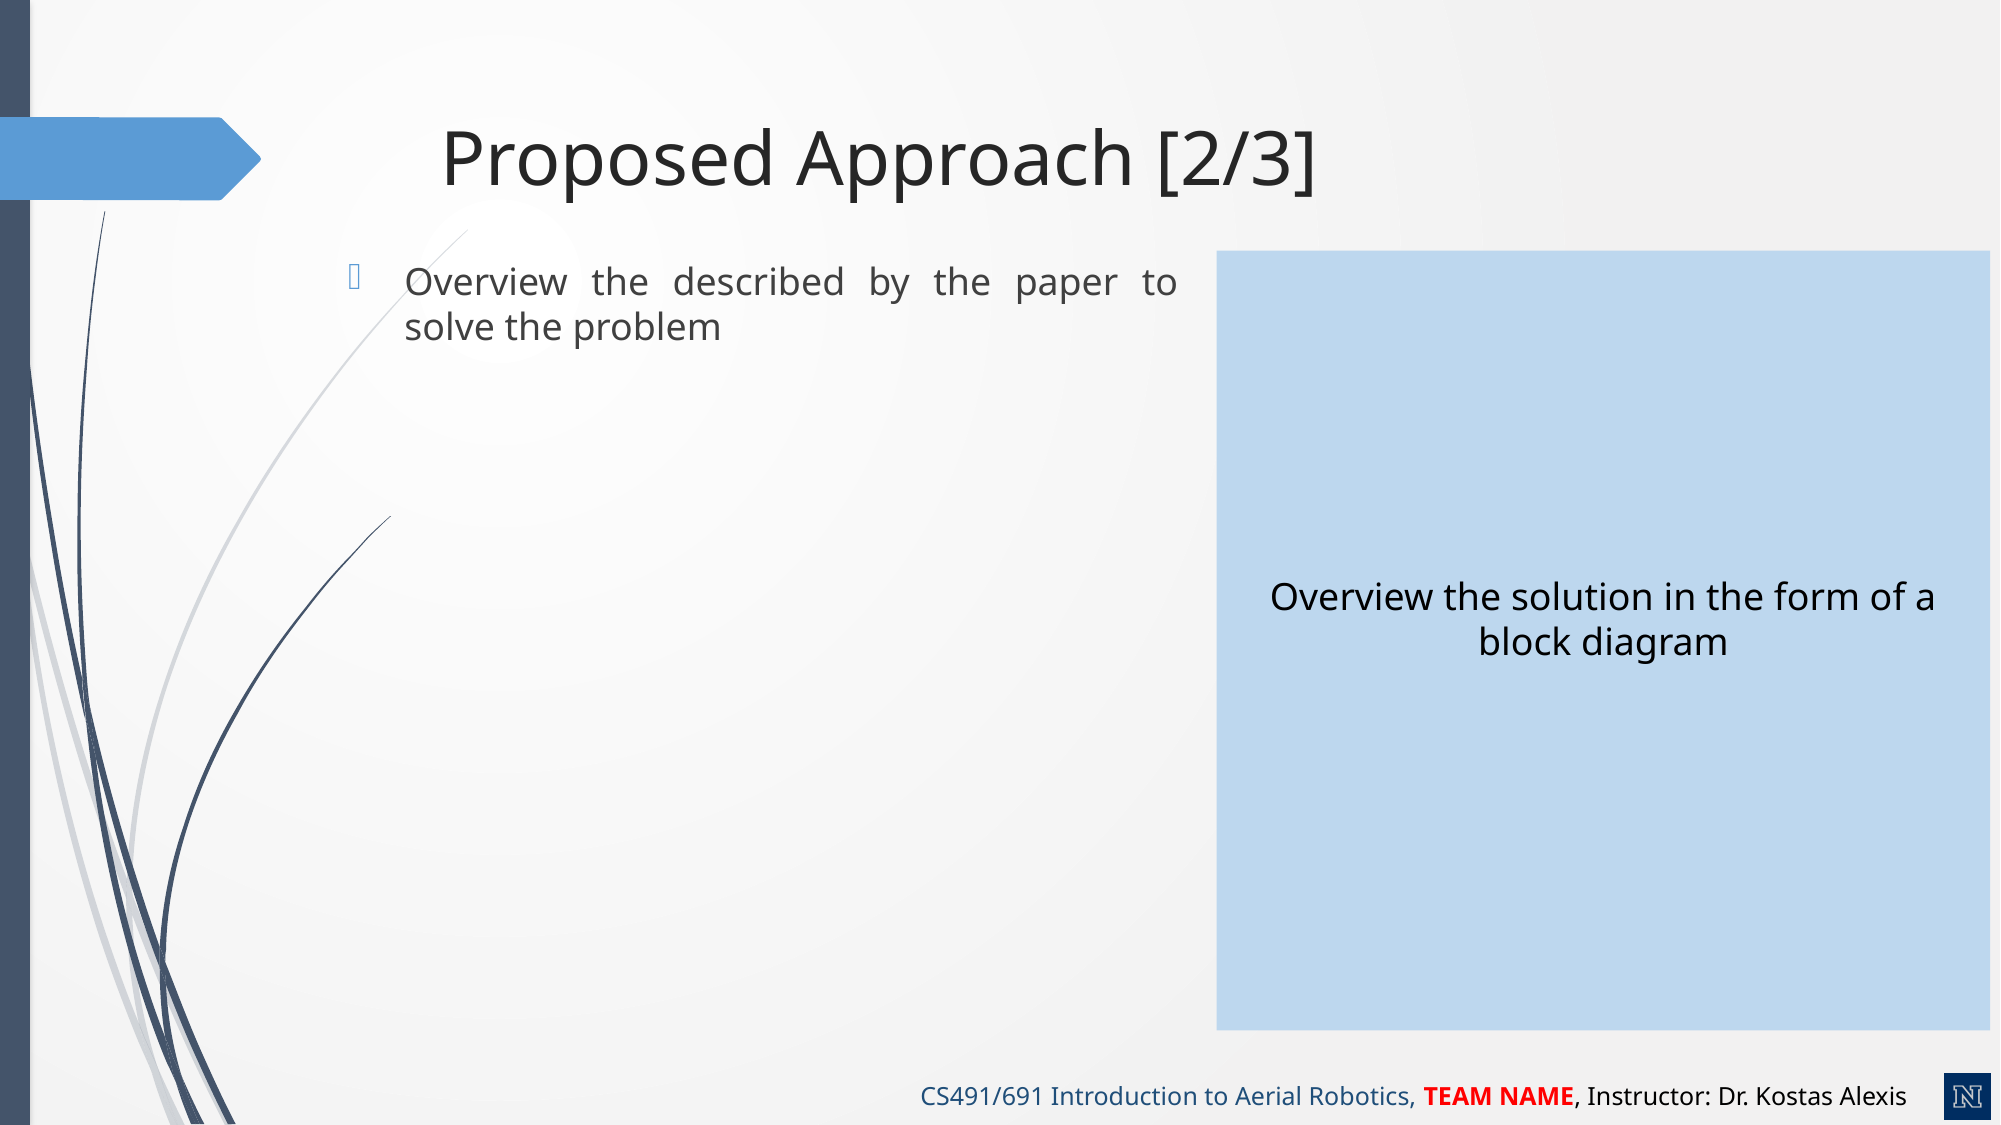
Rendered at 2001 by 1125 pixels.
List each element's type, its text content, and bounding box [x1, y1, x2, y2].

list Overview the described by the paper to solve the problem [333, 250, 1194, 937]
picture [1944, 1073, 1991, 1120]
text_box CS491/691 Introduction to Aerial Robotics, TEAM NAME, Instructor: Dr. Kostas Alexis [706, 1073, 1930, 1119]
text_box Overview the solution in the form of a block diagram [1216, 250, 1991, 1031]
title Proposed Approach [2/3] [425, 102, 1888, 313]
